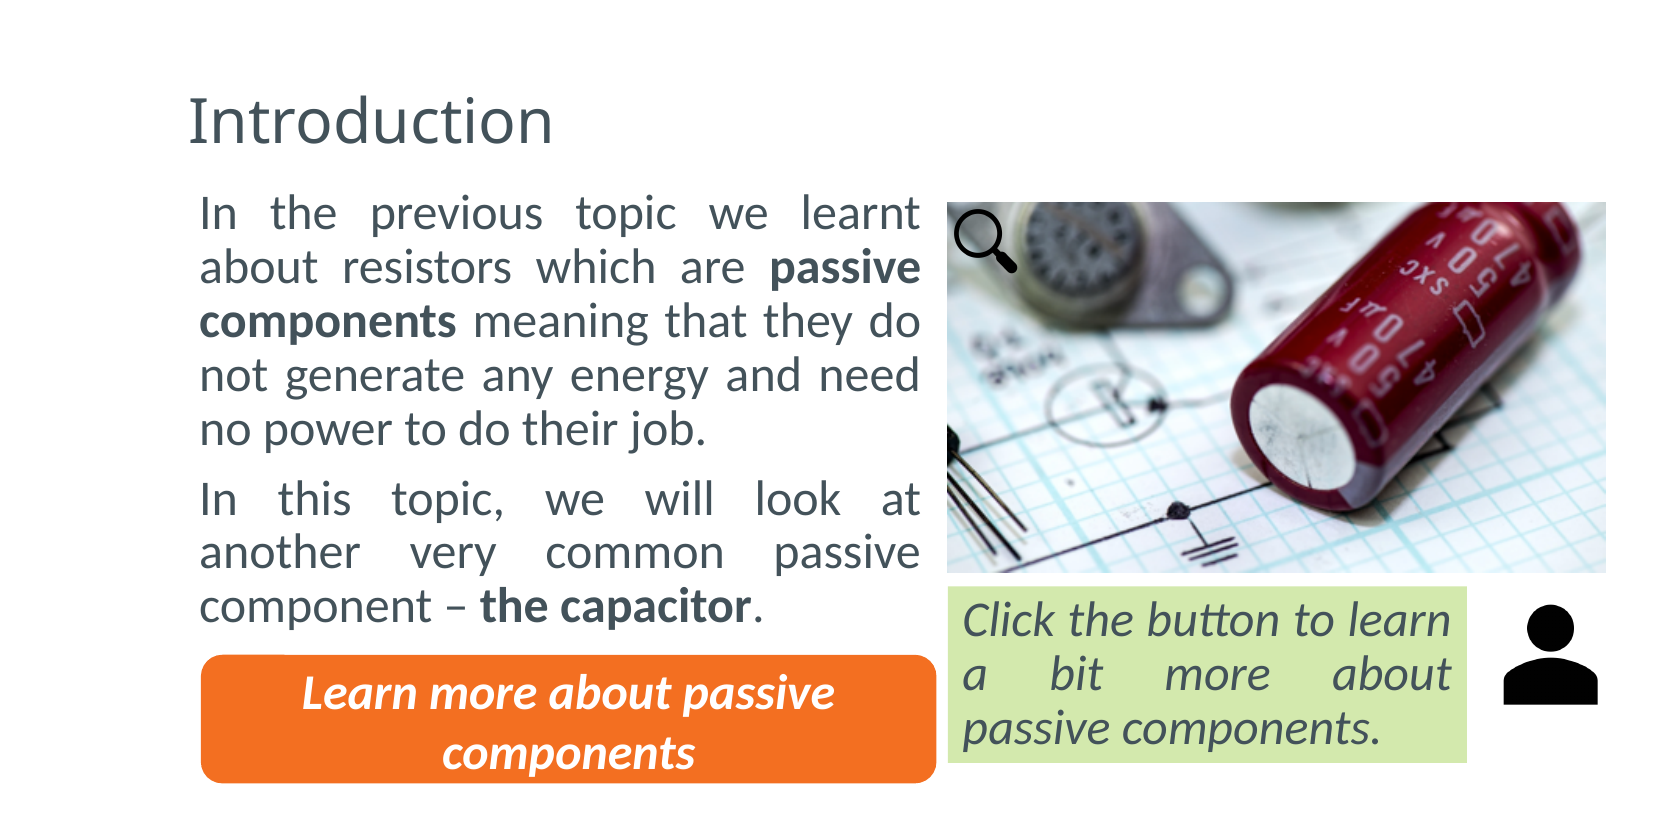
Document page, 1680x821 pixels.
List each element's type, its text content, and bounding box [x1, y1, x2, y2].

picture [947, 202, 1606, 573]
text_box Click the button to learn a bit more about passive components. [947, 586, 1467, 763]
list In the previous topic we learnt about resistors which are passive components meaning that they do not generate any energy and need no power to do their job. In this topic, we will look at another very common passive component – the capacitor. [184, 179, 937, 474]
title Introduction [173, 43, 1433, 203]
text_box Learn more about passive components [199, 653, 938, 785]
picture [1480, 584, 1621, 725]
